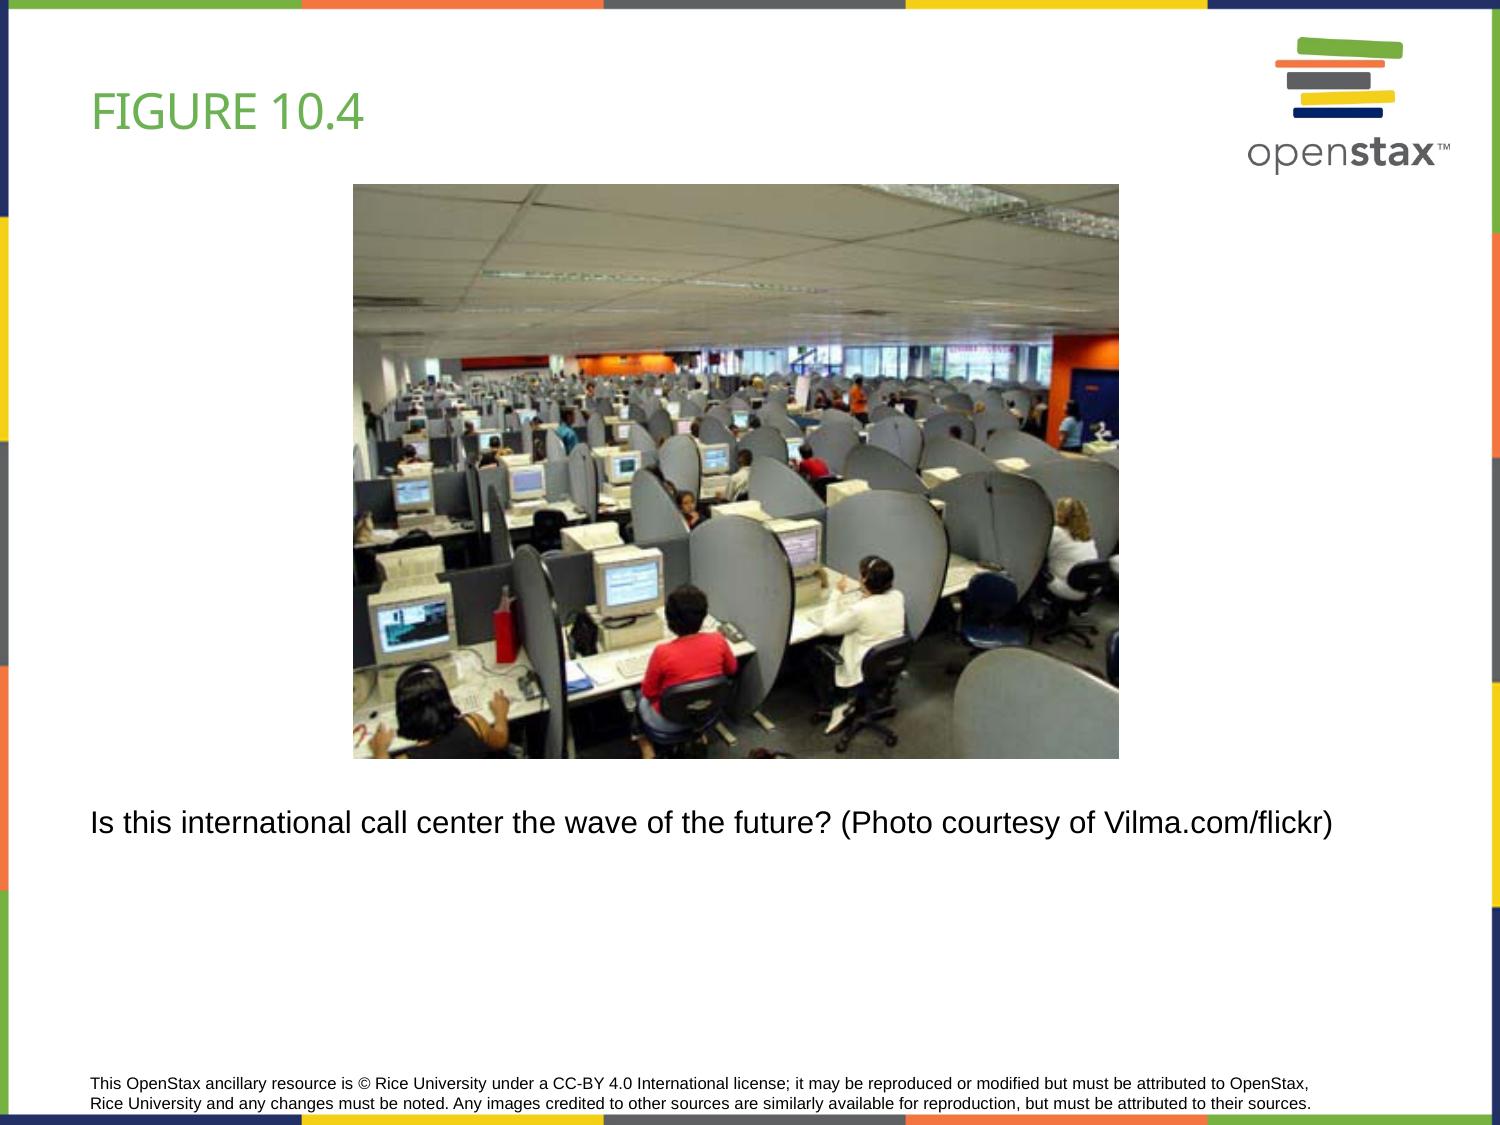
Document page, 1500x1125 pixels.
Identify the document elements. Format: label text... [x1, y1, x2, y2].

picture [0, 0, 1500, 1125]
footer This OpenStax ancillary resource is © Rice University under a CC-BY 4.0 International license; it may be reproduced or modified but must be attributed to OpenStax, Rice University and any changes must be noted. Any images credited to other sources are similarly available for reproduction, but must be attributed to their sources. [75, 1065, 1349, 1112]
list Is this international call center the wave of the future? (Photo courtesy of Vilma.com/flickr) [74, 794, 1398, 987]
title Figure 10.4 [75, 39, 1246, 148]
